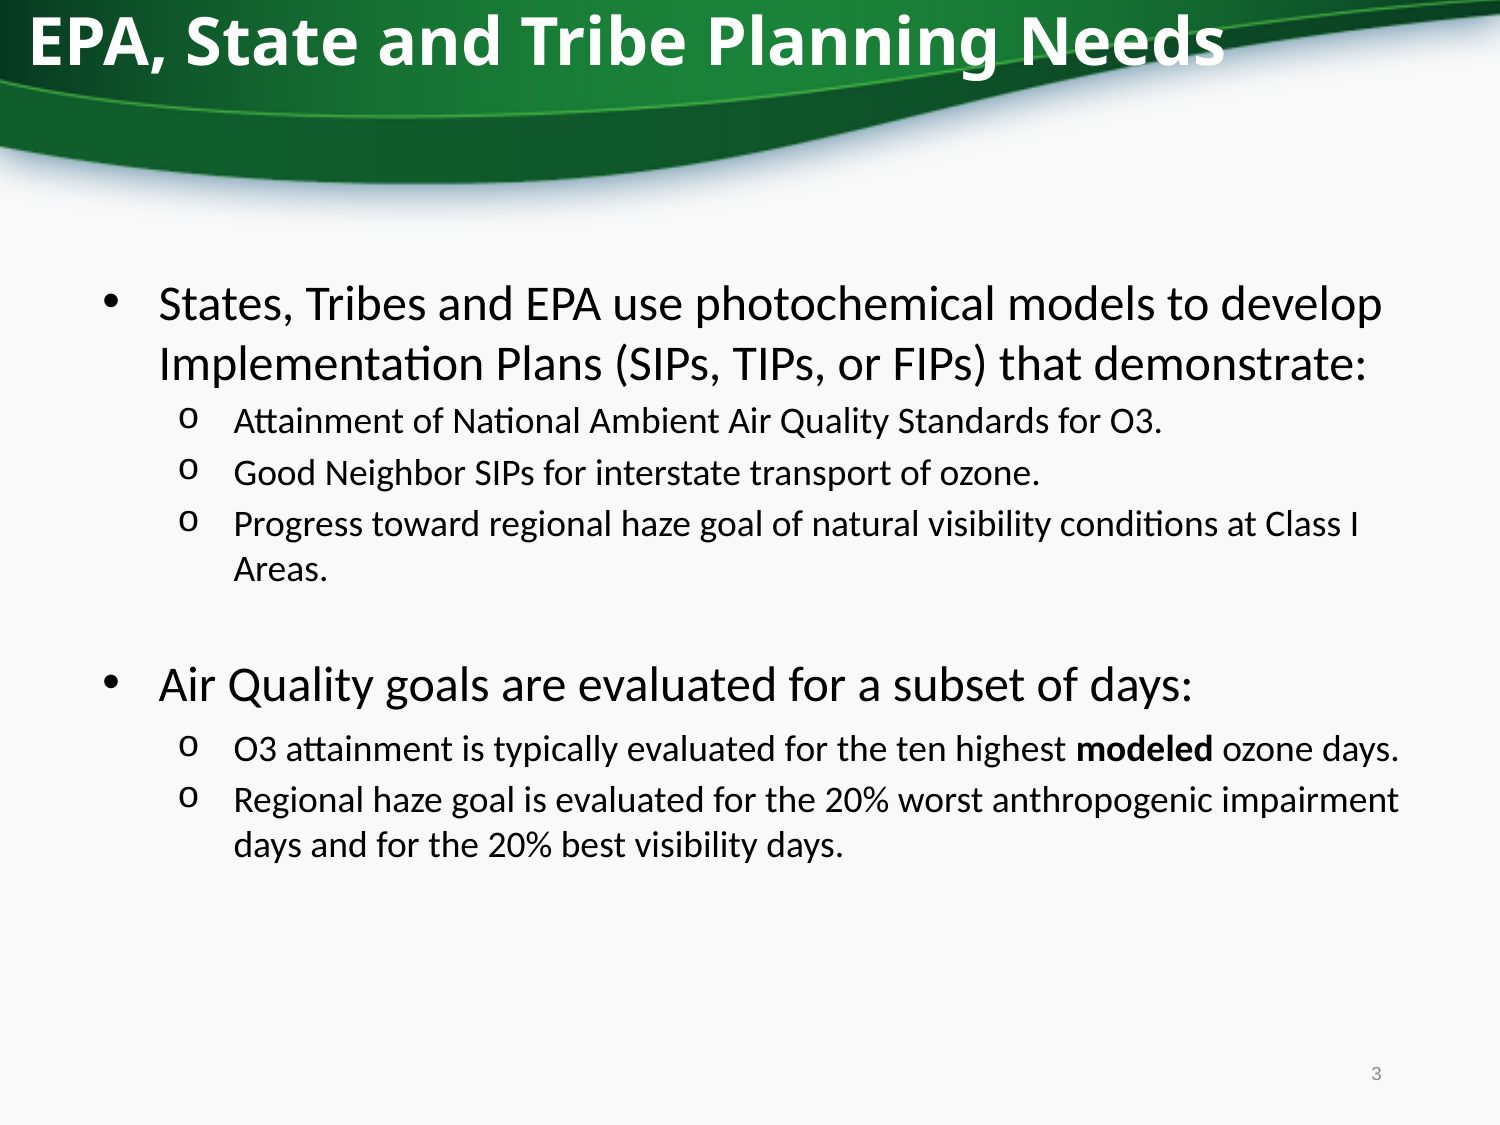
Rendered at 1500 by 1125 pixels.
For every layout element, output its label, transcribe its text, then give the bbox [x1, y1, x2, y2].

text_box EPA, State and Tribe Planning Needs [12, 0, 1275, 113]
slide_number 3 [1059, 1042, 1397, 1103]
text_box States, Tribes and EPA use photochemical models to develop Implementation Plans (SIPs, TIPs, or FIPs) that demonstrate: Attainment of National Ambient Air Quality Standards for O3. Good Neighbor SIPs for interstate transport of ozone. Progress toward regional haze goal of natural visibility conditions at Class I Areas. Air Quality goals are evaluated for a subset of days: O3 attainment is typically evaluated for the ten highest modeled ozone days. Regional haze goal is evaluated for the 20% worst anthropogenic impairment days and for the 20% best visibility days. [87, 262, 1425, 873]
picture [0, 0, 1500, 1125]
